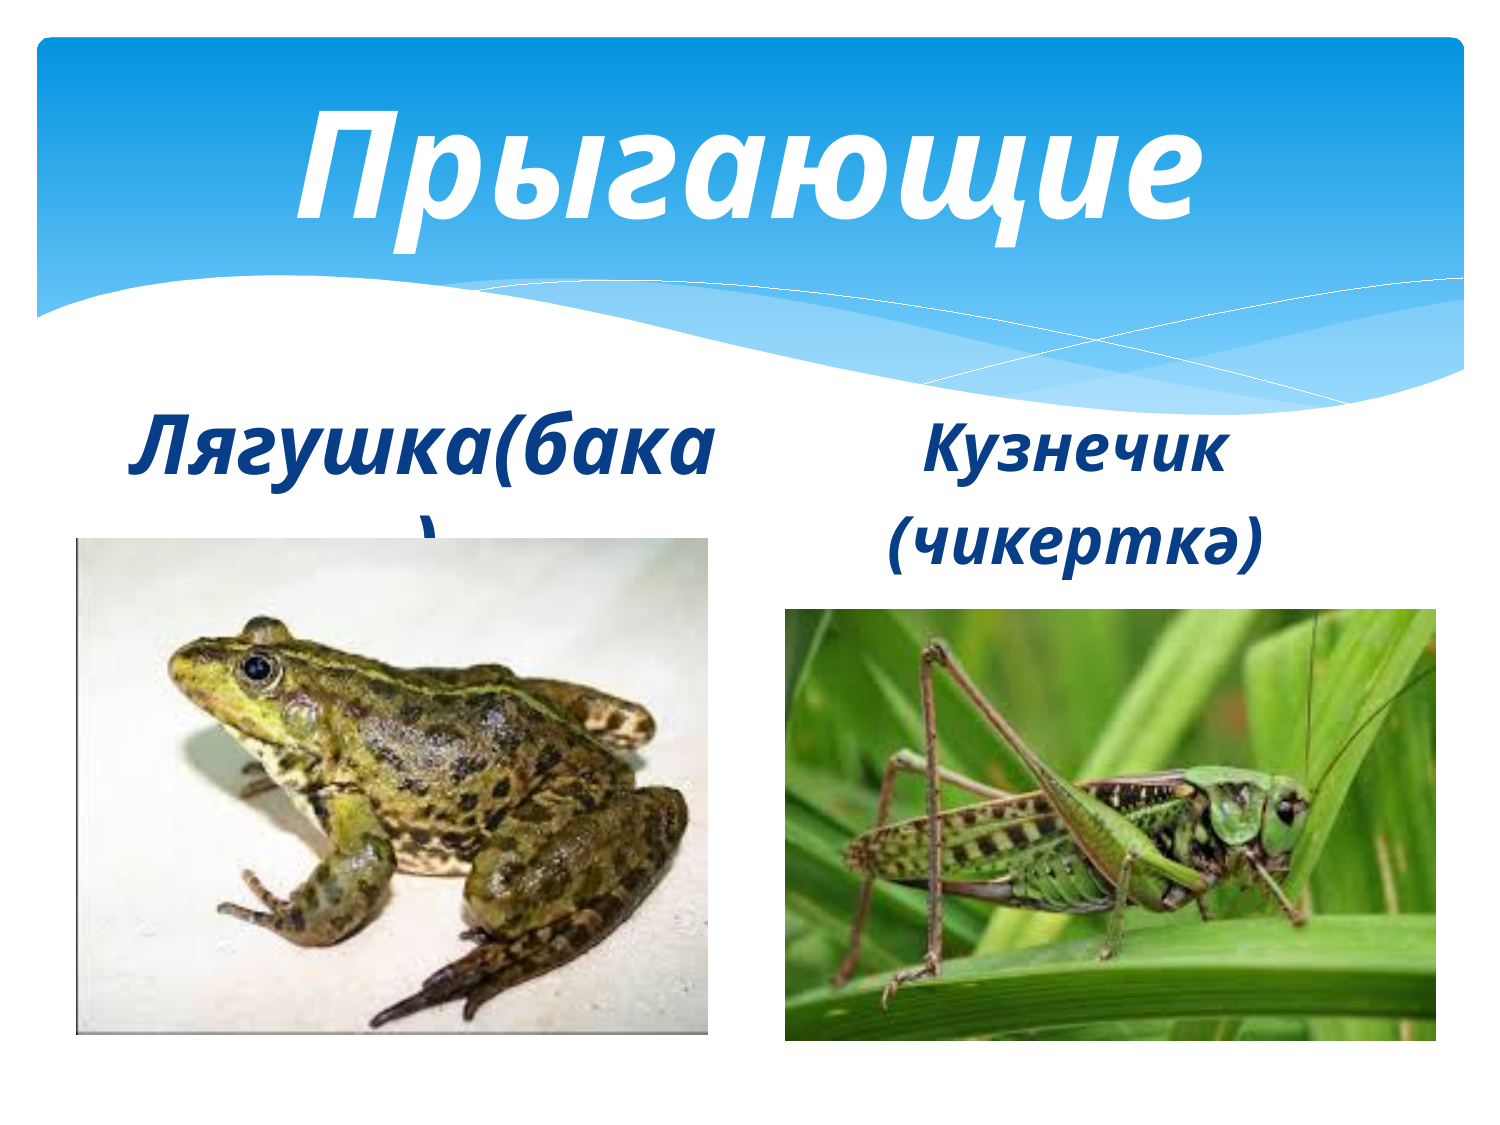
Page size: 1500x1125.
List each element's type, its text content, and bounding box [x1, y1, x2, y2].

list Лягушка(бака) [111, 439, 738, 545]
list Кузнечик (чикерткә) [762, 439, 1390, 545]
title Прыгающие [75, 55, 1425, 261]
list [76, 538, 708, 1036]
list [785, 609, 1436, 1041]
